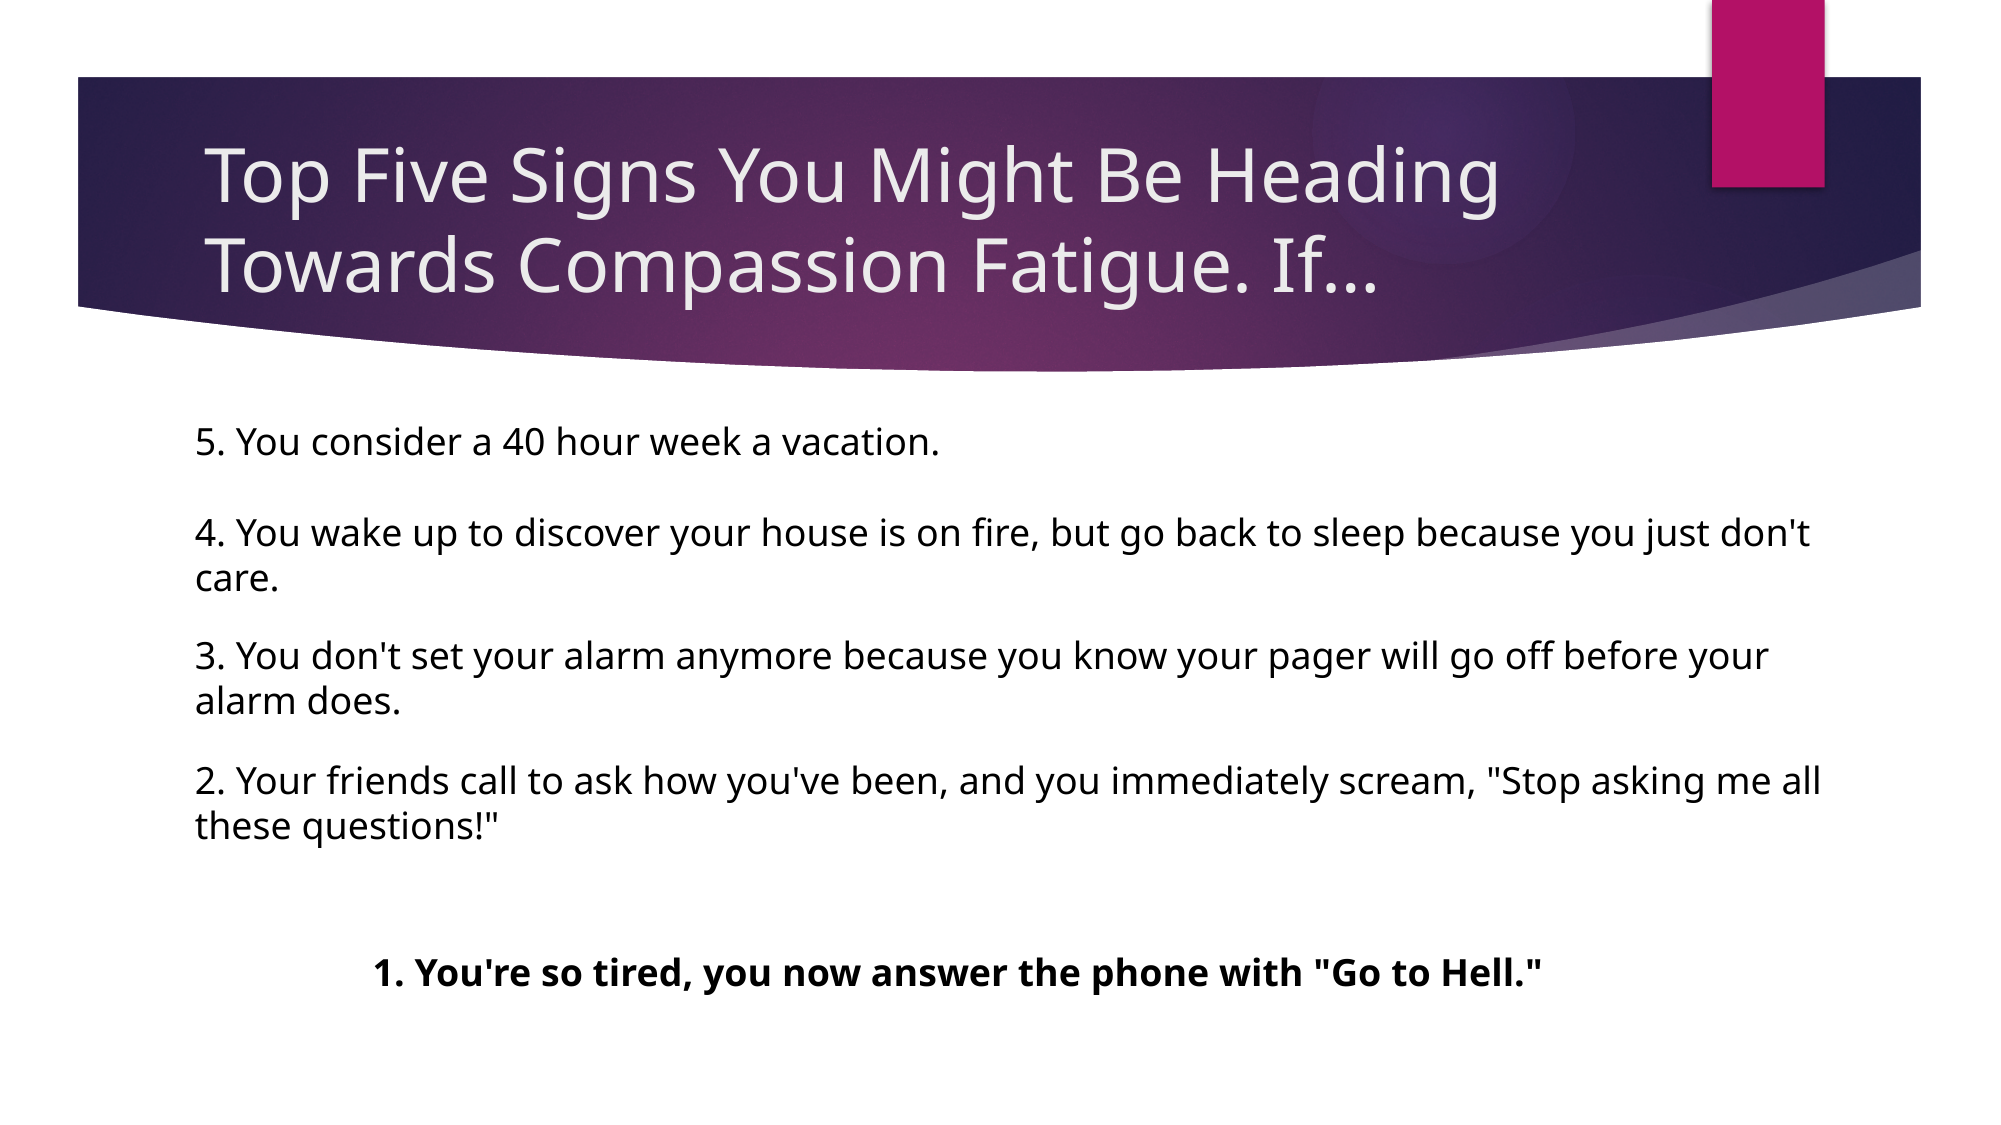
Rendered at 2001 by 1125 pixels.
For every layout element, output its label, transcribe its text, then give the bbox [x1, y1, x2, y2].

text_box 5. You consider a 40 hour week a vacation. [180, 410, 1894, 471]
text_box 3. You don't set your alarm anymore because you know your pager will go off before your alarm does. [180, 625, 1894, 730]
text_box 4. You wake up to discover your house is on fire, but go back to sleep because you just don't care. [180, 501, 1894, 606]
text_box 1. You're so tired, you now answer the phone with "Go to Hell." [357, 941, 2000, 1002]
text_box 2. Your friends call to ask how you've been, and you immediately scream, "Stop asking me all these questions!" [180, 749, 1894, 854]
title Top Five Signs You Might Be Heading Towards Compassion Fatigue. If… [189, 159, 1627, 276]
